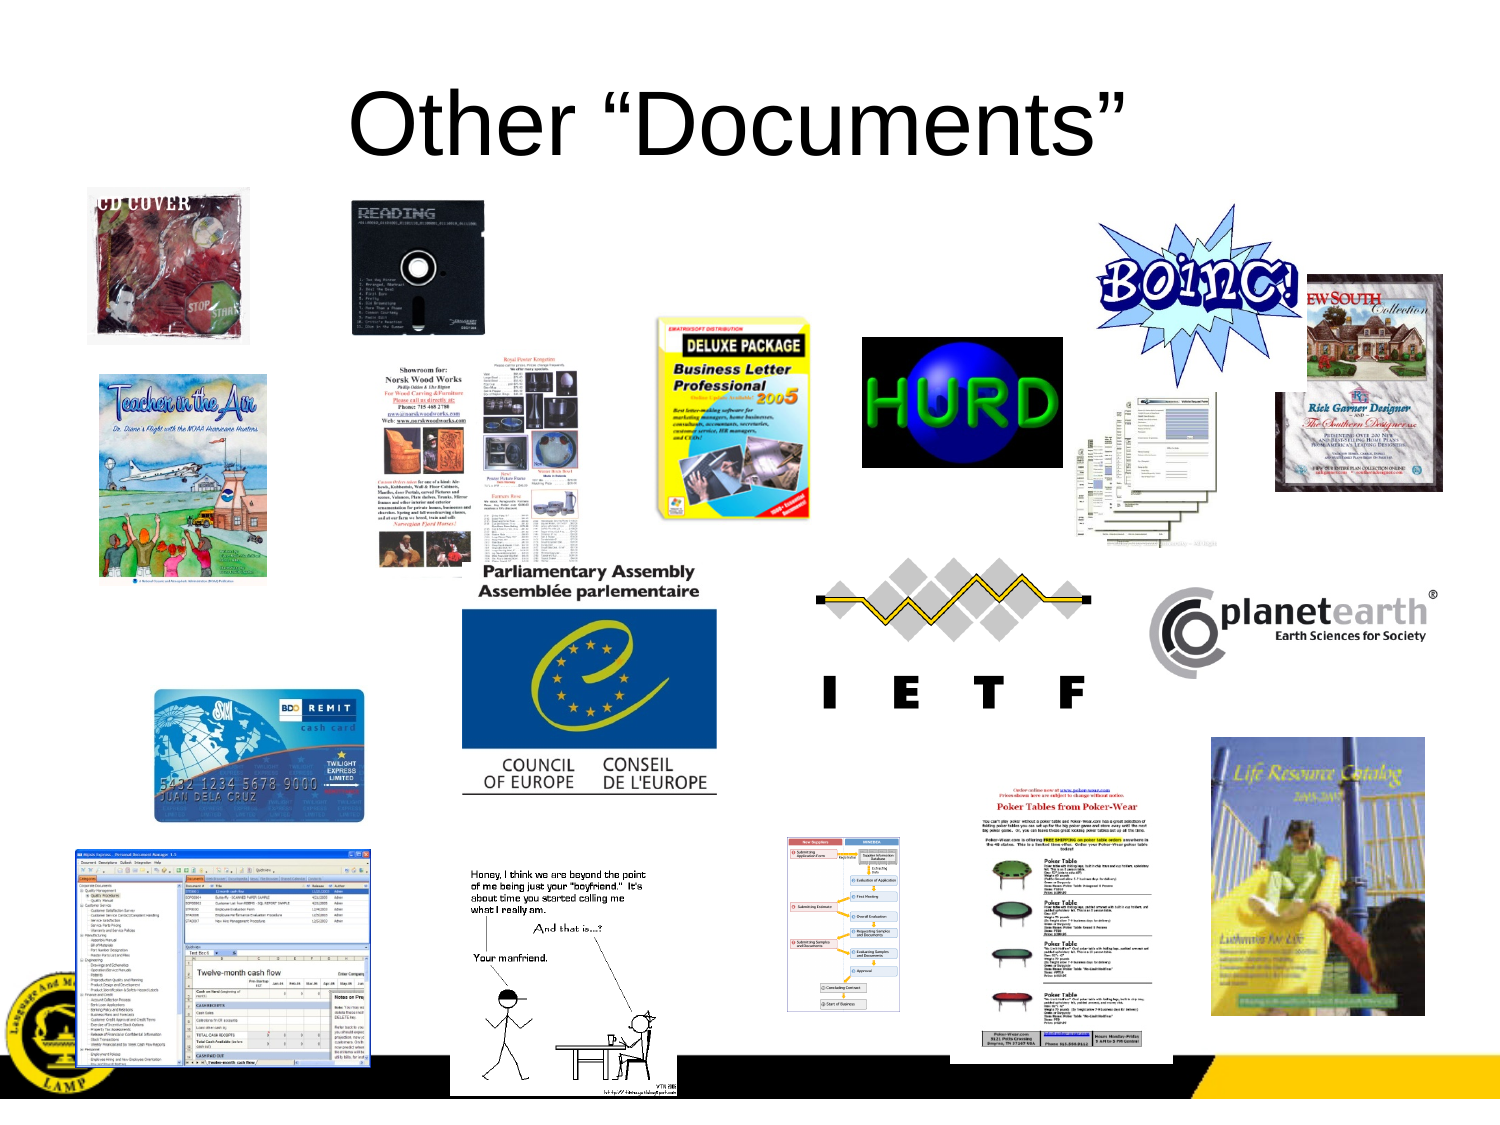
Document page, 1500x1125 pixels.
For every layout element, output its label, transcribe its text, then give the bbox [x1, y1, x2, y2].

picture [799, 199, 1443, 723]
picture [0, 737, 1500, 1099]
picture [862, 337, 1063, 468]
picture [99, 374, 268, 586]
picture [349, 199, 486, 337]
picture [149, 685, 368, 826]
picture [87, 187, 251, 346]
picture [1149, 587, 1438, 680]
title Other “Documents” [62, 24, 1413, 213]
picture [374, 349, 717, 795]
picture [649, 312, 814, 526]
